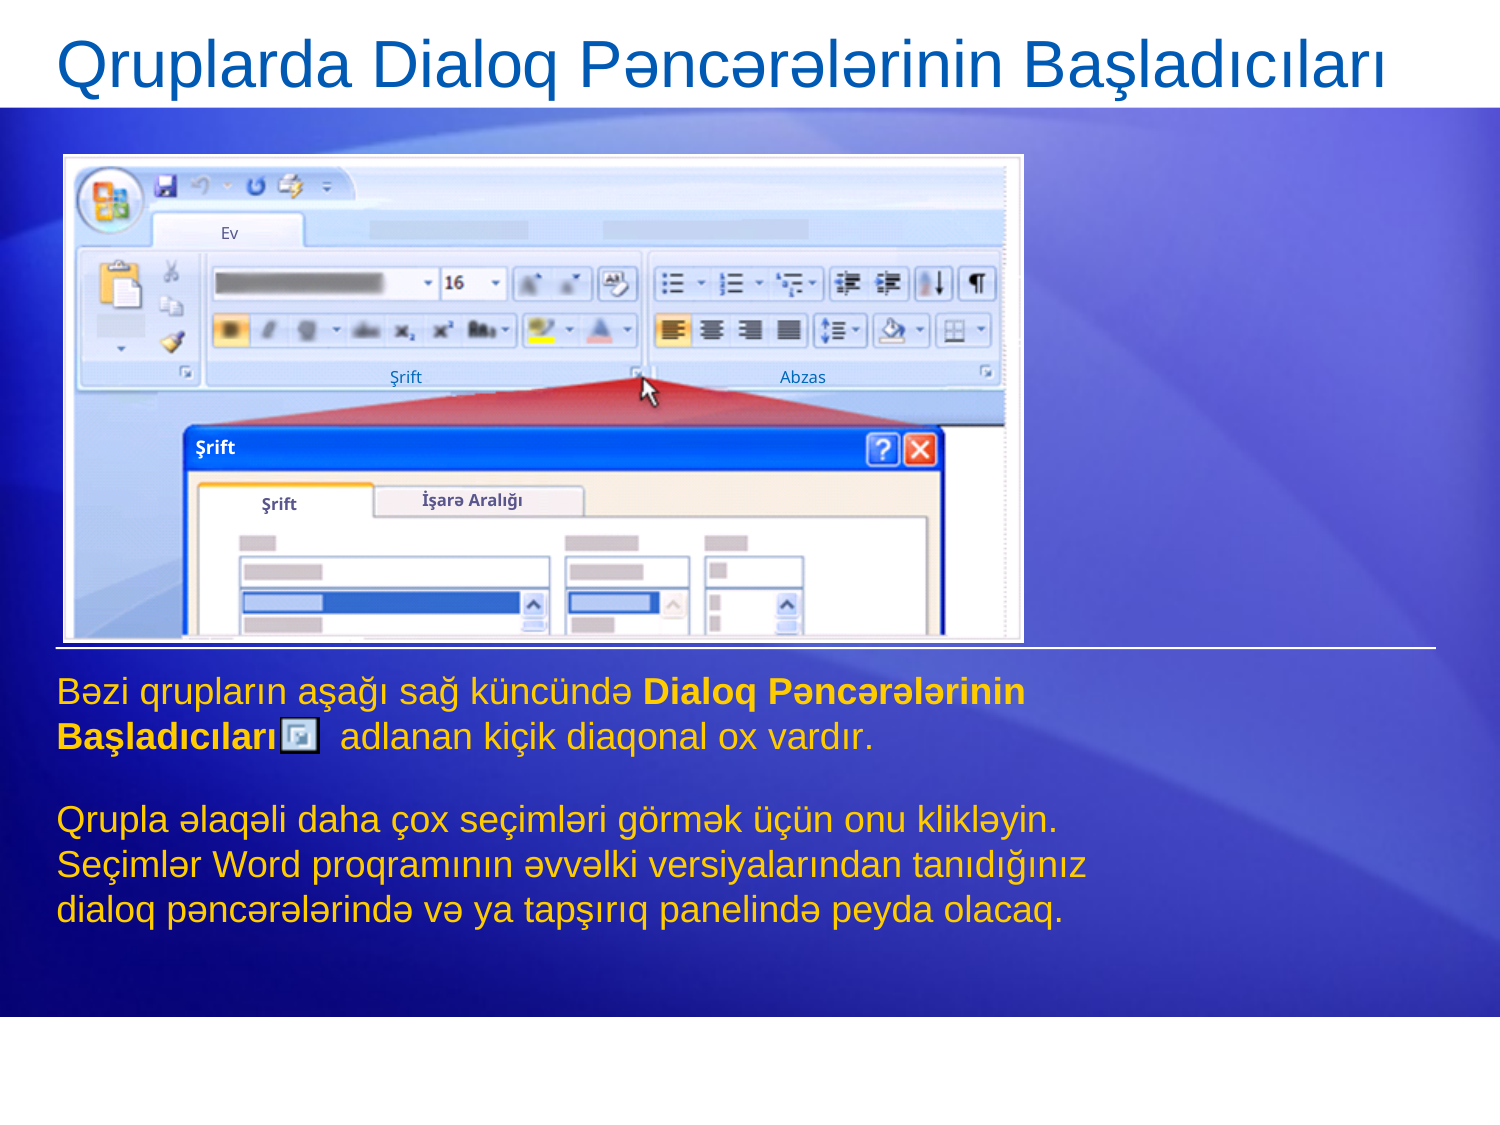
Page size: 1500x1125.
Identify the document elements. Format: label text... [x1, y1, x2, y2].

text_box Qrupla əlaqəli daha çox seçimləri görmək üçün onu klikləyin. Seçimlər Word proqramının əvvəlki versiyalarından tanıdığınız dialoq pəncərələrində və ya tapşırıq panelində peyda olacaq. [41, 787, 1127, 945]
title Qruplarda Dialoq Pəncərələrinin Başladıcıları [41, 10, 1500, 112]
text_box Bəzi qrupların aşağı sağ küncündə Dialoq Pəncərələrinin Başladıcıları adlanan kiçik diaqonal ox vardır. [41, 659, 1073, 775]
picture [0, 108, 1500, 1017]
